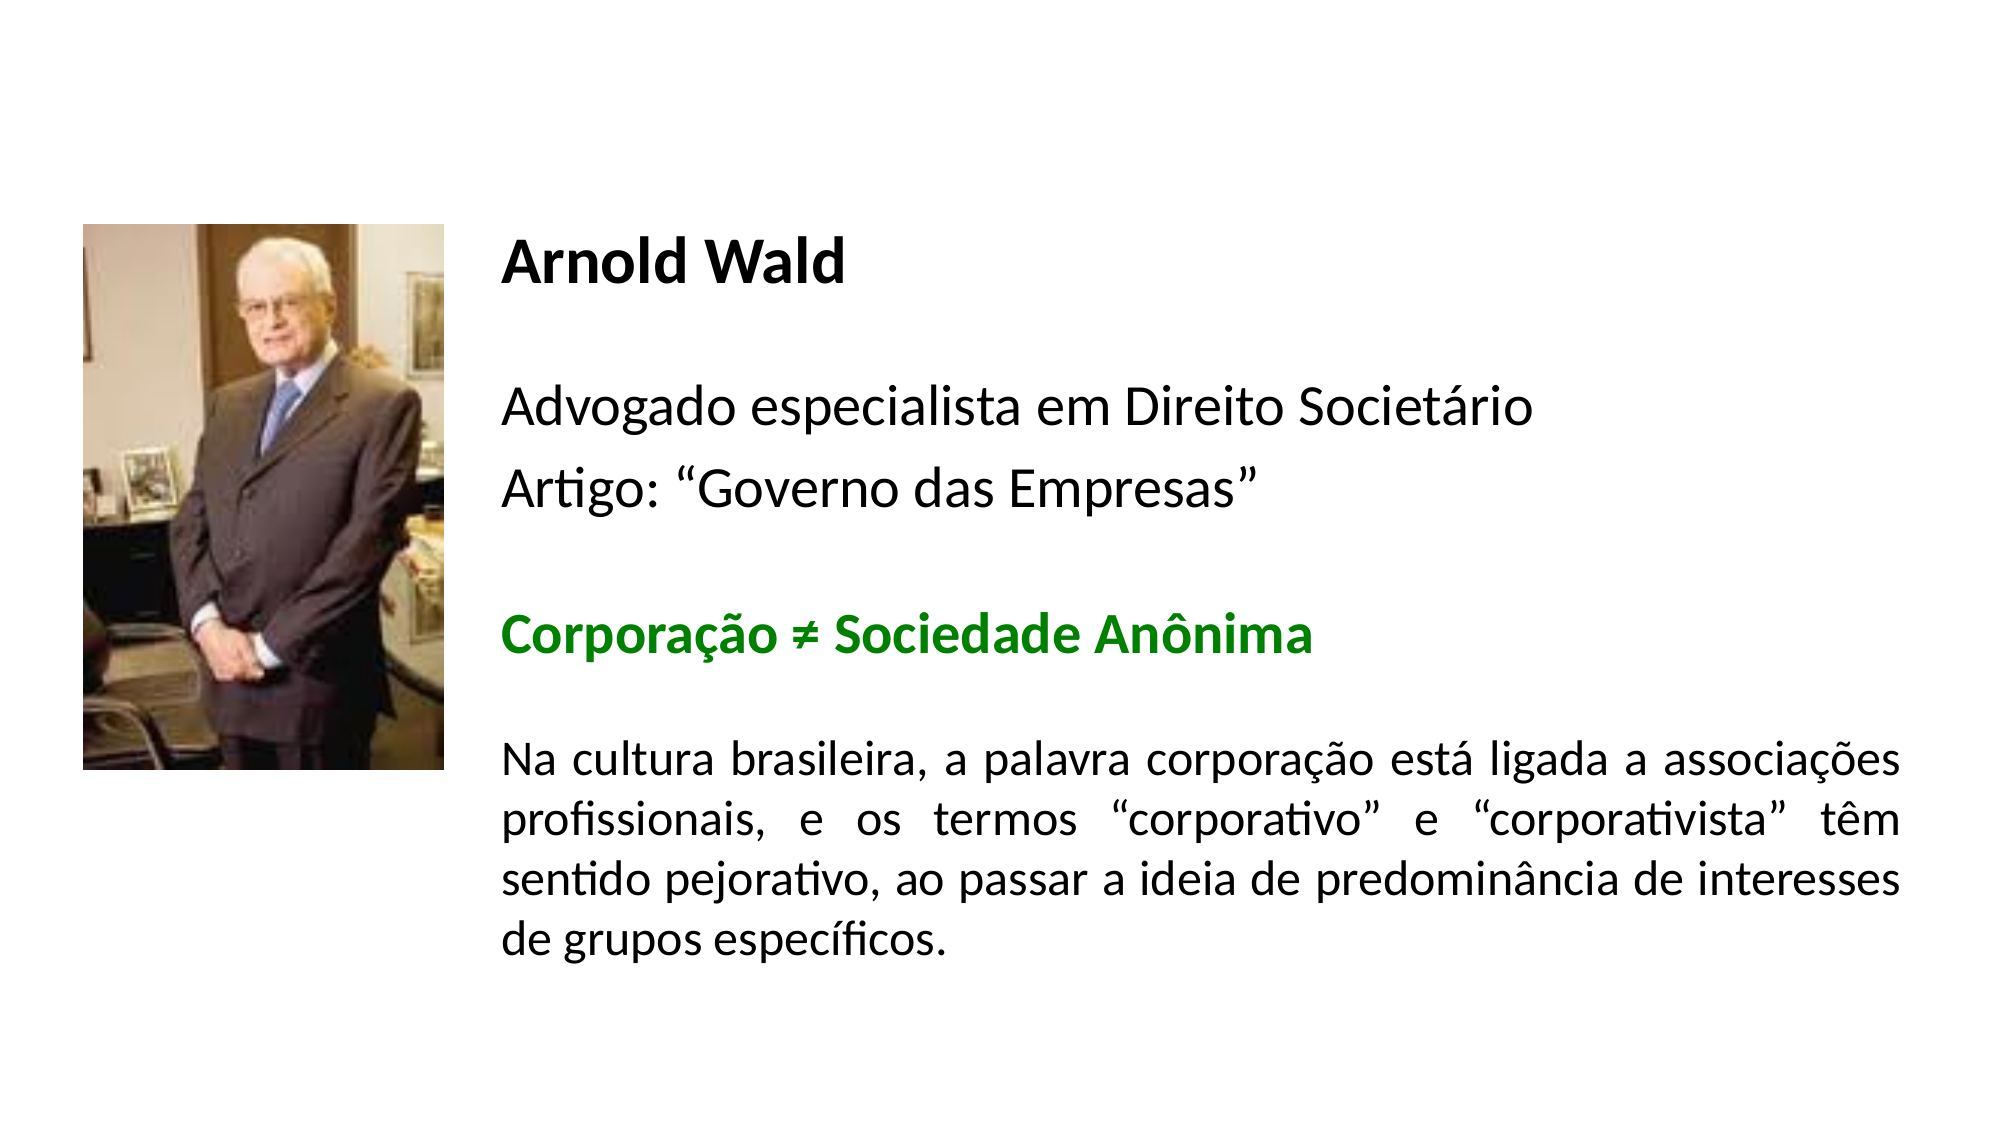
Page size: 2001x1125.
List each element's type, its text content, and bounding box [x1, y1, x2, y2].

picture [83, 224, 444, 770]
text_box Corporação ≠ Sociedade Anônima Na cultura brasileira, a palavra corporação está ligada a associações profissionais, e os termos “corporativo” e “corporativista” têm sentido pejorativo, ao passar a ideia de predominância de interesses de grupos específicos. [486, 588, 1917, 973]
text_box Arnold Wald Advogado especialista em Direito Societário Artigo: “Governo das Empresas” [486, 209, 1763, 575]
